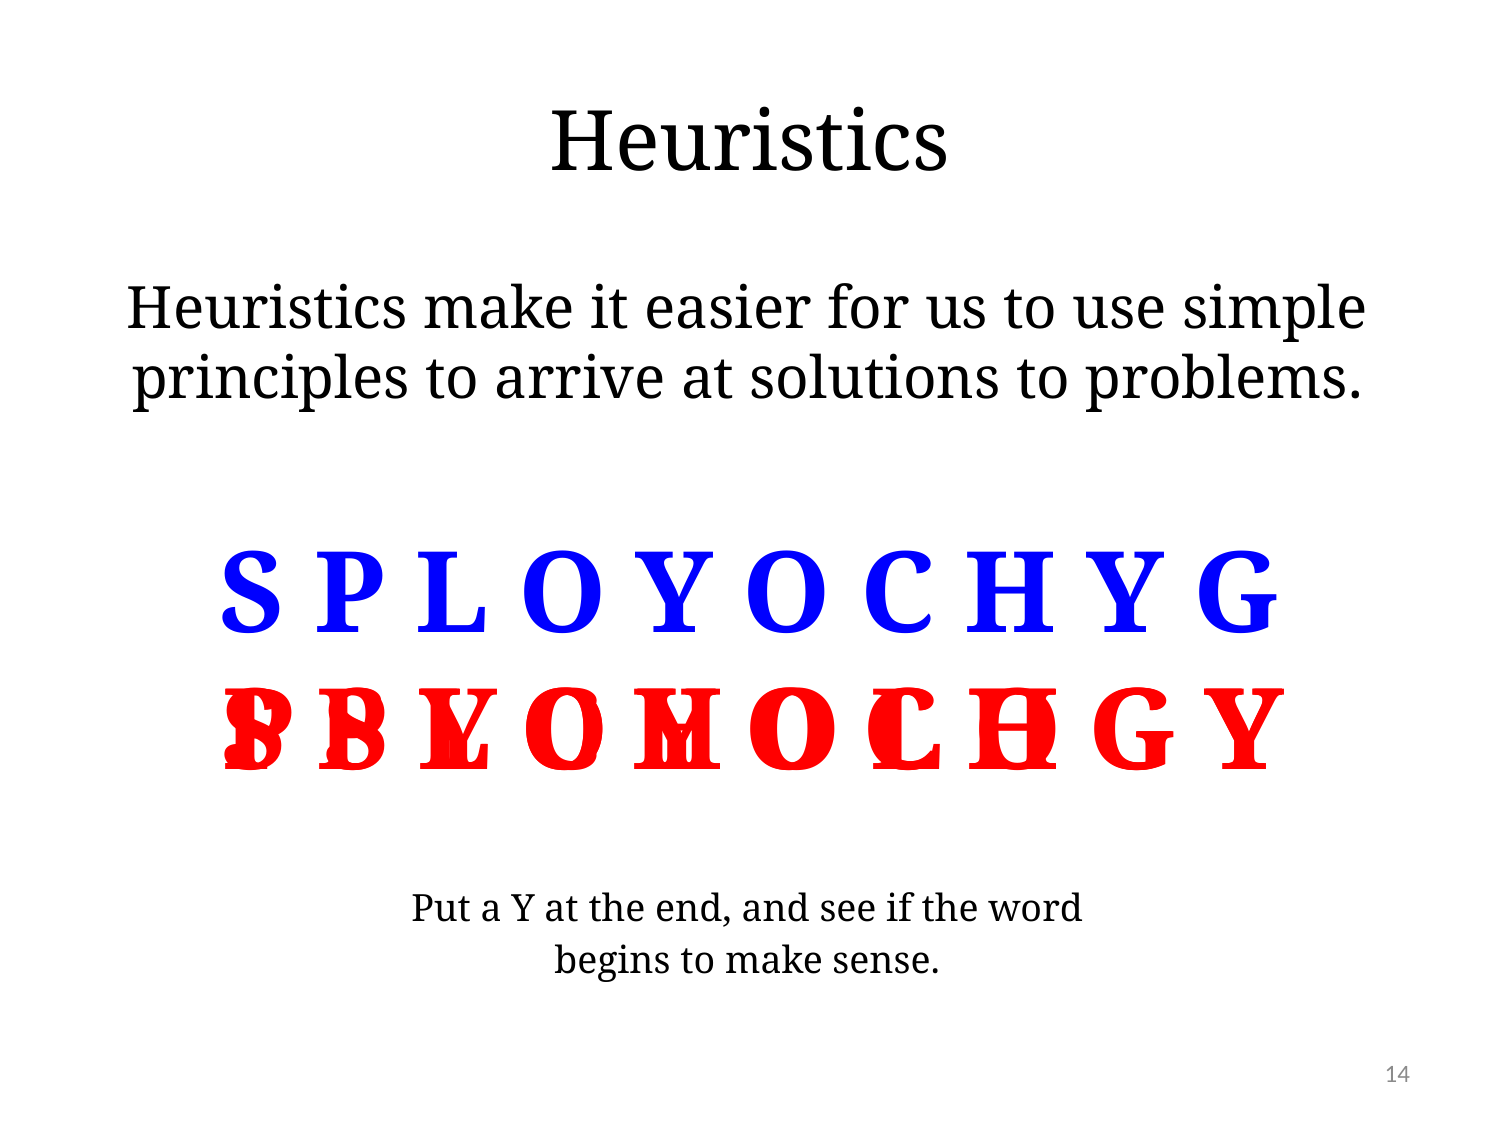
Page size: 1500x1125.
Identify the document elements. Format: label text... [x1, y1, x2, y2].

list Heuristics make it easier for us to use simple principles to arrive at solutions to problems. [110, 262, 1386, 438]
title Heuristics [112, 42, 1388, 231]
text_box Put a Y at the end, and see if the word begins to make sense. [396, 876, 1099, 989]
slide_number 14 [1074, 1042, 1425, 1103]
text_box P S Y C H O L O G Y [209, 649, 1301, 800]
text_box S P L O Y O C H Y G [131, 512, 1369, 650]
